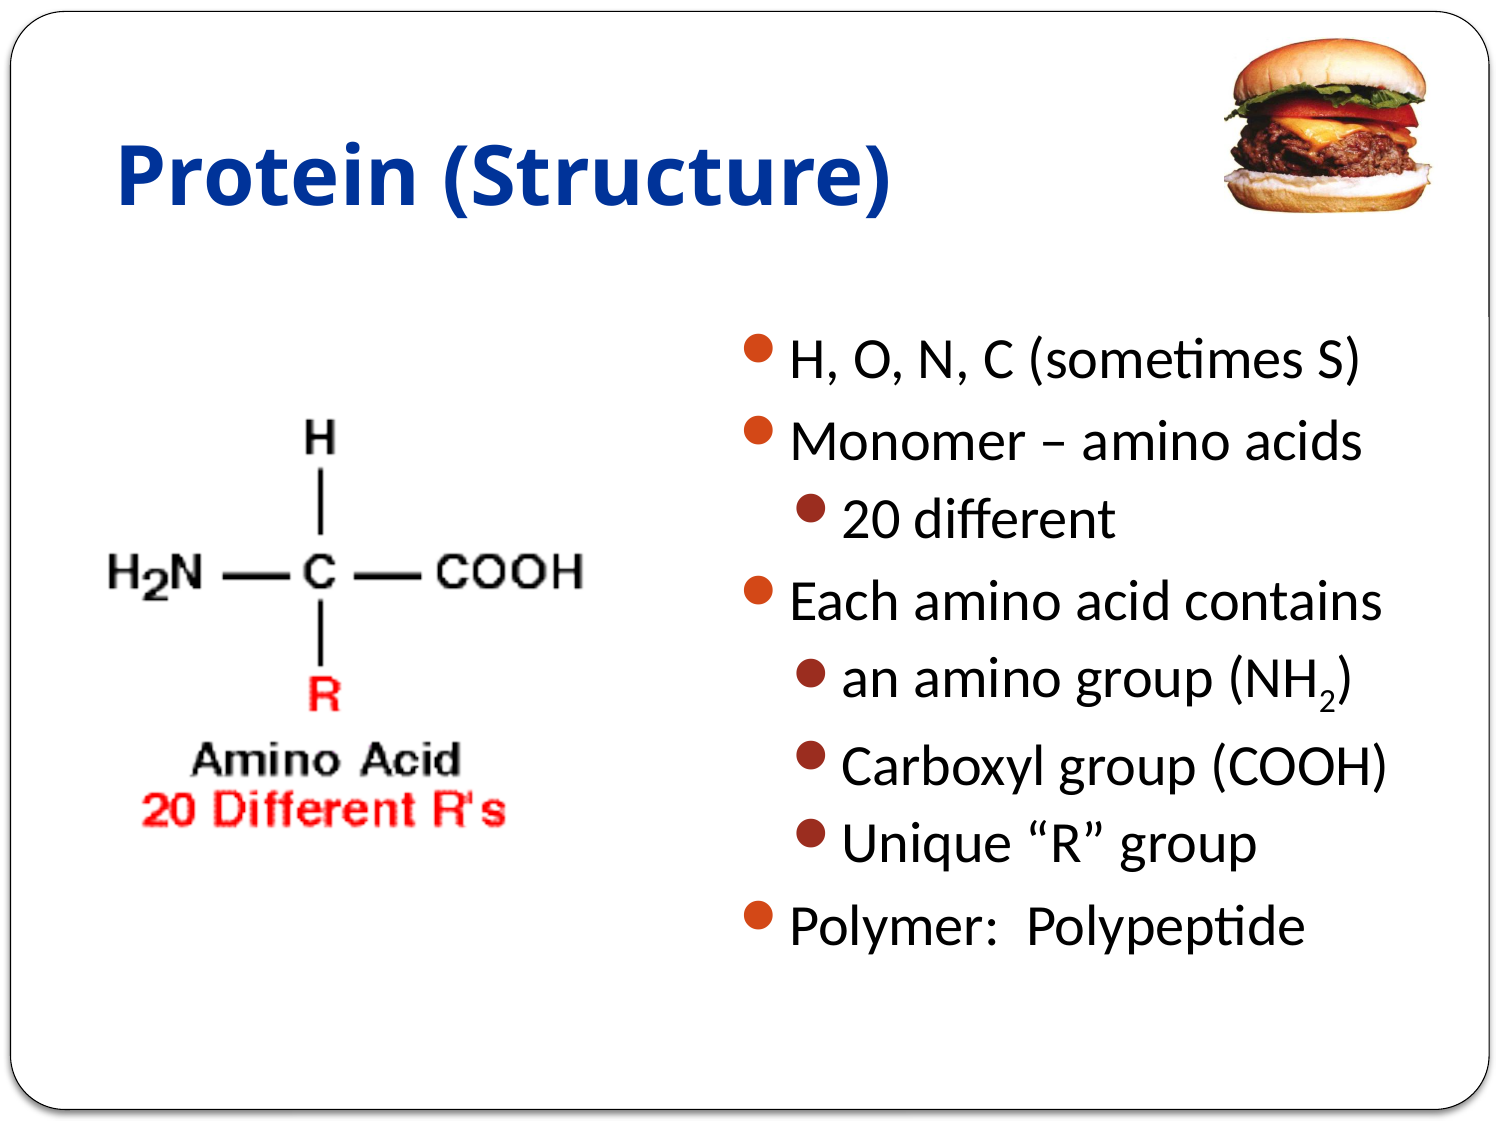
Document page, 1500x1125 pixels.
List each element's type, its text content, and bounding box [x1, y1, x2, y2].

picture [62, 399, 593, 838]
list H, O, N, C (sometimes S) Monomer – amino acids 20 different Each amino acid contains an amino group (NH2) Carboxyl group (COOH) Unique “R” group Polymer: Polypeptide [725, 312, 1413, 988]
title Protein (Structure) [99, 50, 1375, 238]
picture [1224, 37, 1438, 214]
